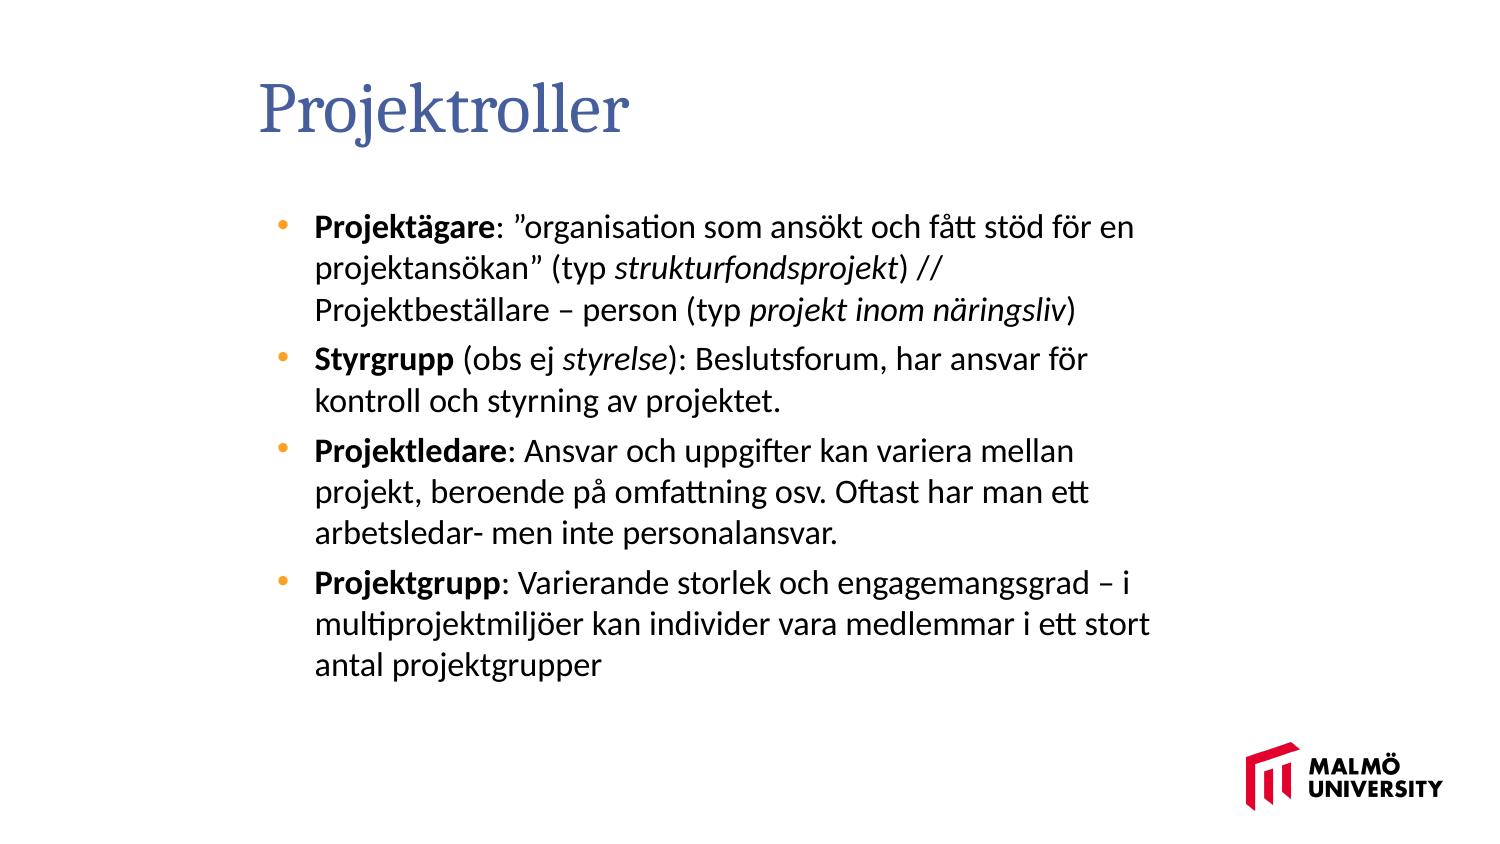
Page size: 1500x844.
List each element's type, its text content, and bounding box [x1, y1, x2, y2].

text_box Projektägare: ”organisation som ansökt och fått stöd för en projektansökan” (typ strukturfondsprojekt) // Projektbeställare – person (typ projekt inom näringsliv) Styrgrupp (obs ej styrelse): Beslutsforum, har ansvar för kontroll och styrning av projektet. Projektledare: Ansvar och uppgifter kan variera mellan projekt, beroende på omfattning osv. Oftast har man ett arbetsledar- men inte personalansvar. Projektgrupp: Varierande storlek och engagemangsgrad – i multiprojektmiljöer kan individer vara medlemmar i ett stort antal projektgrupper [243, 196, 1182, 788]
text_box Projektroller [243, 33, 1182, 175]
